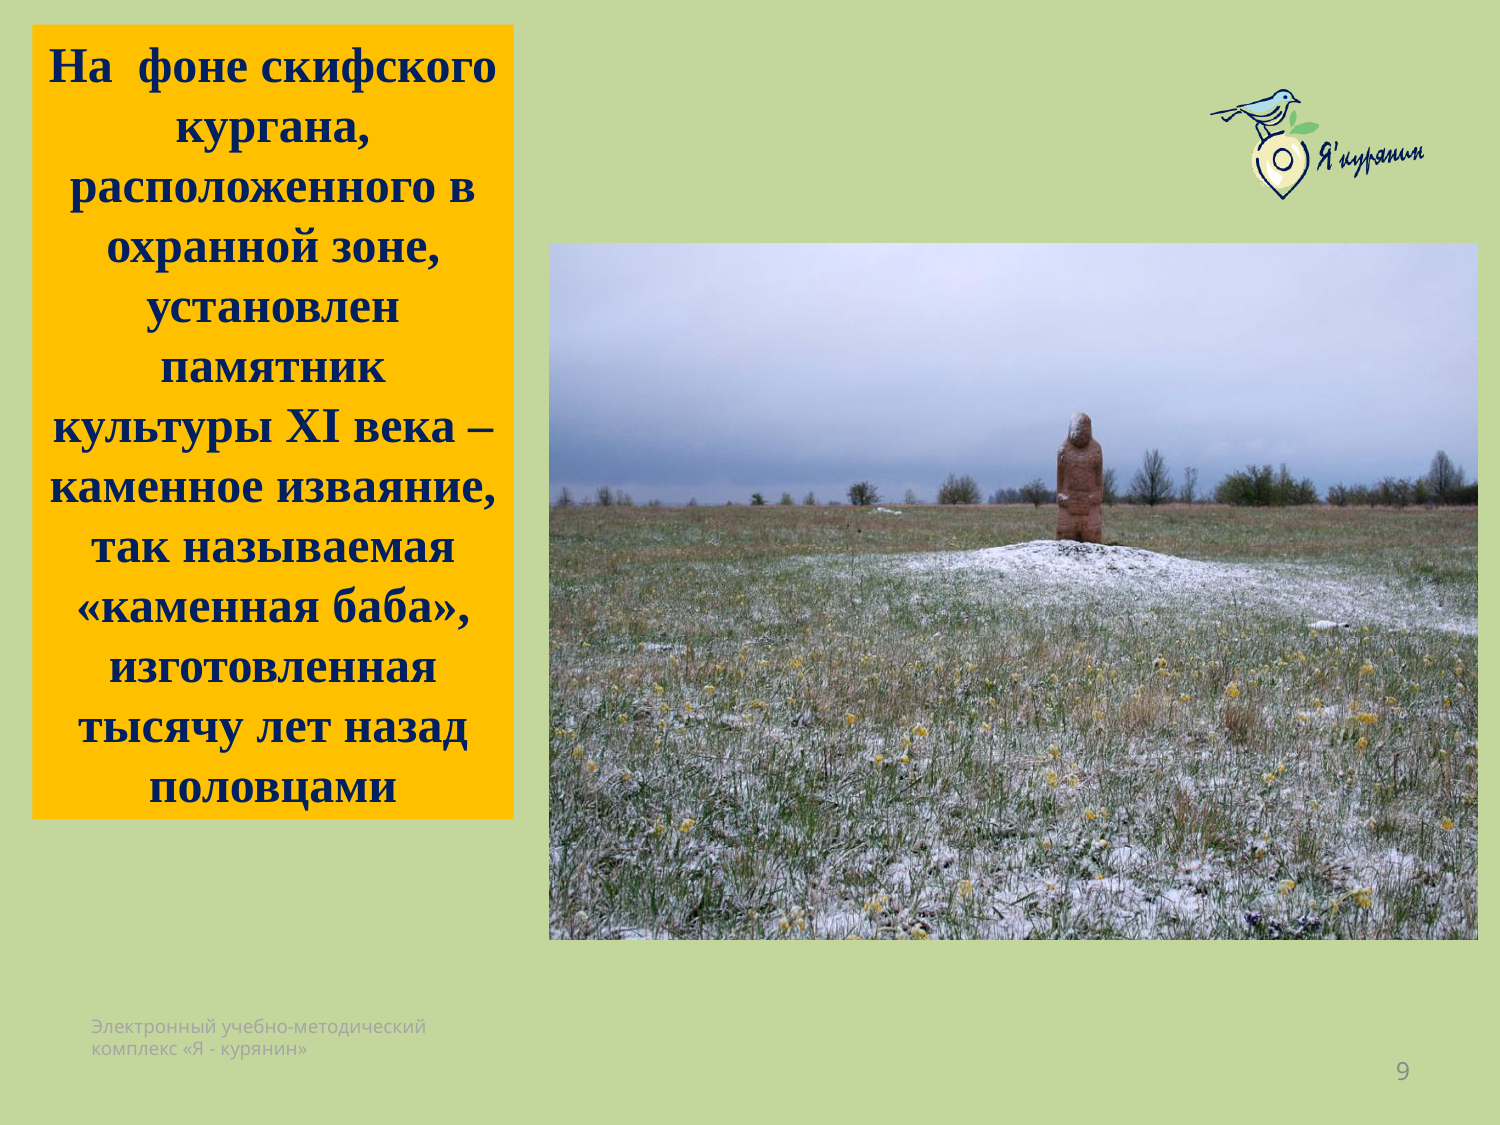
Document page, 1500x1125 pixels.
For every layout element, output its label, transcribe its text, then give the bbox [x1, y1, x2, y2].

picture [1210, 89, 1424, 200]
picture [548, 243, 1478, 940]
text_box На фоне скифского кургана, расположенного в охранной зоне, установлен памятник культуры XI века – каменное изваяние, так называемая «каменная баба», изготовленная тысячу лет назад половцами [32, 24, 514, 820]
slide_number 9 [1074, 1042, 1425, 1103]
